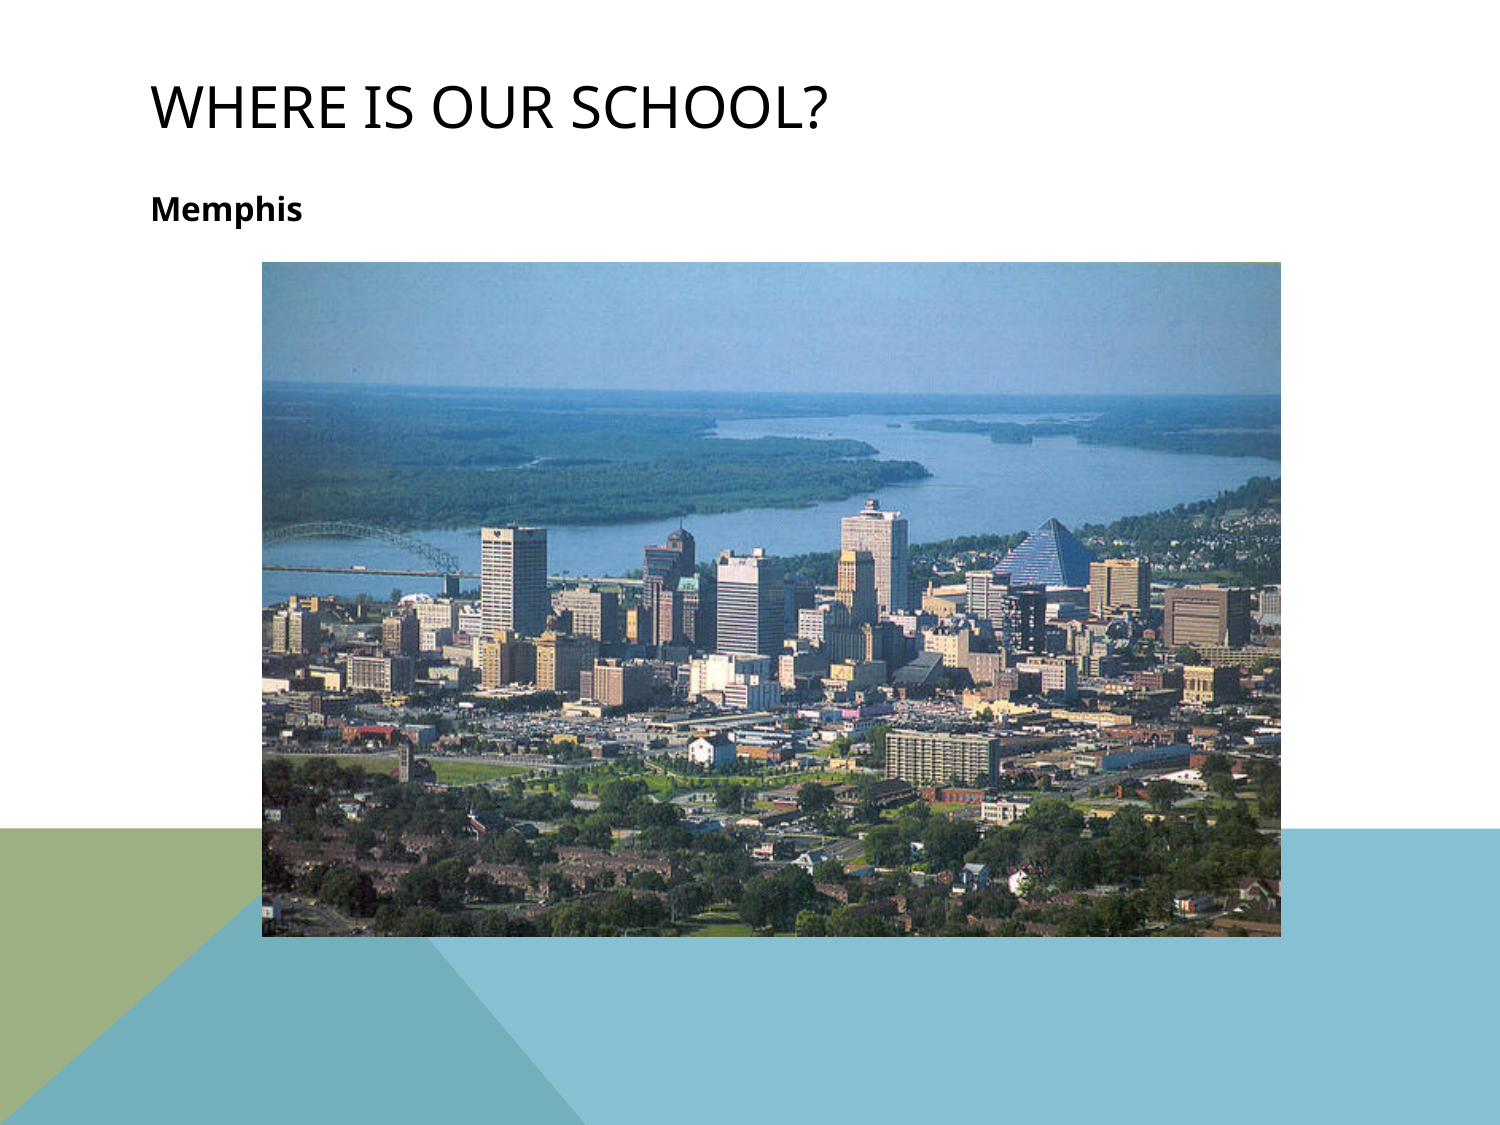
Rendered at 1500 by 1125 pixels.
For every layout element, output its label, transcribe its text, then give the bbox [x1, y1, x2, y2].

title Where is our school? [135, 60, 1369, 150]
picture [262, 262, 1281, 938]
list Memphis [135, 180, 1369, 768]
